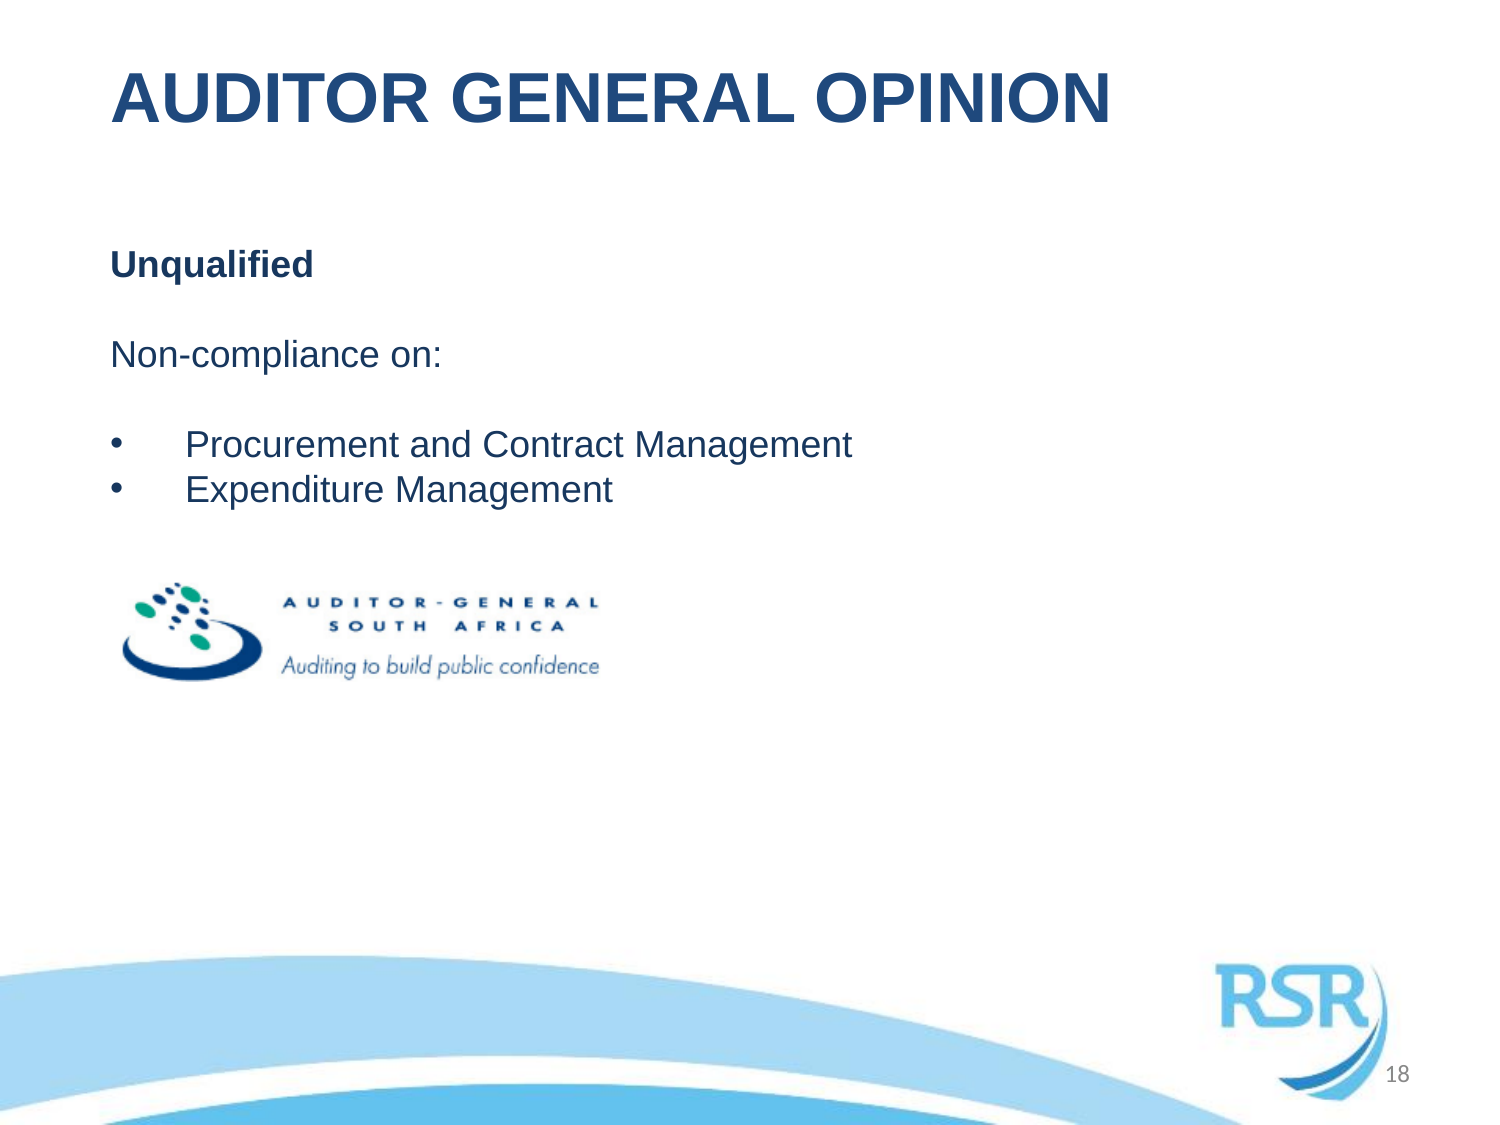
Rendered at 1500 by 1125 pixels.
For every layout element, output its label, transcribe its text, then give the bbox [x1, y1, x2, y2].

picture [0, 0, 1500, 1125]
slide_number 18 [1074, 1042, 1425, 1103]
text_box Unqualified Non-compliance on: Procurement and Contract Management Expenditure Management [95, 232, 1425, 743]
text_box AUDITOR GENERAL OPINION [95, 0, 1500, 188]
